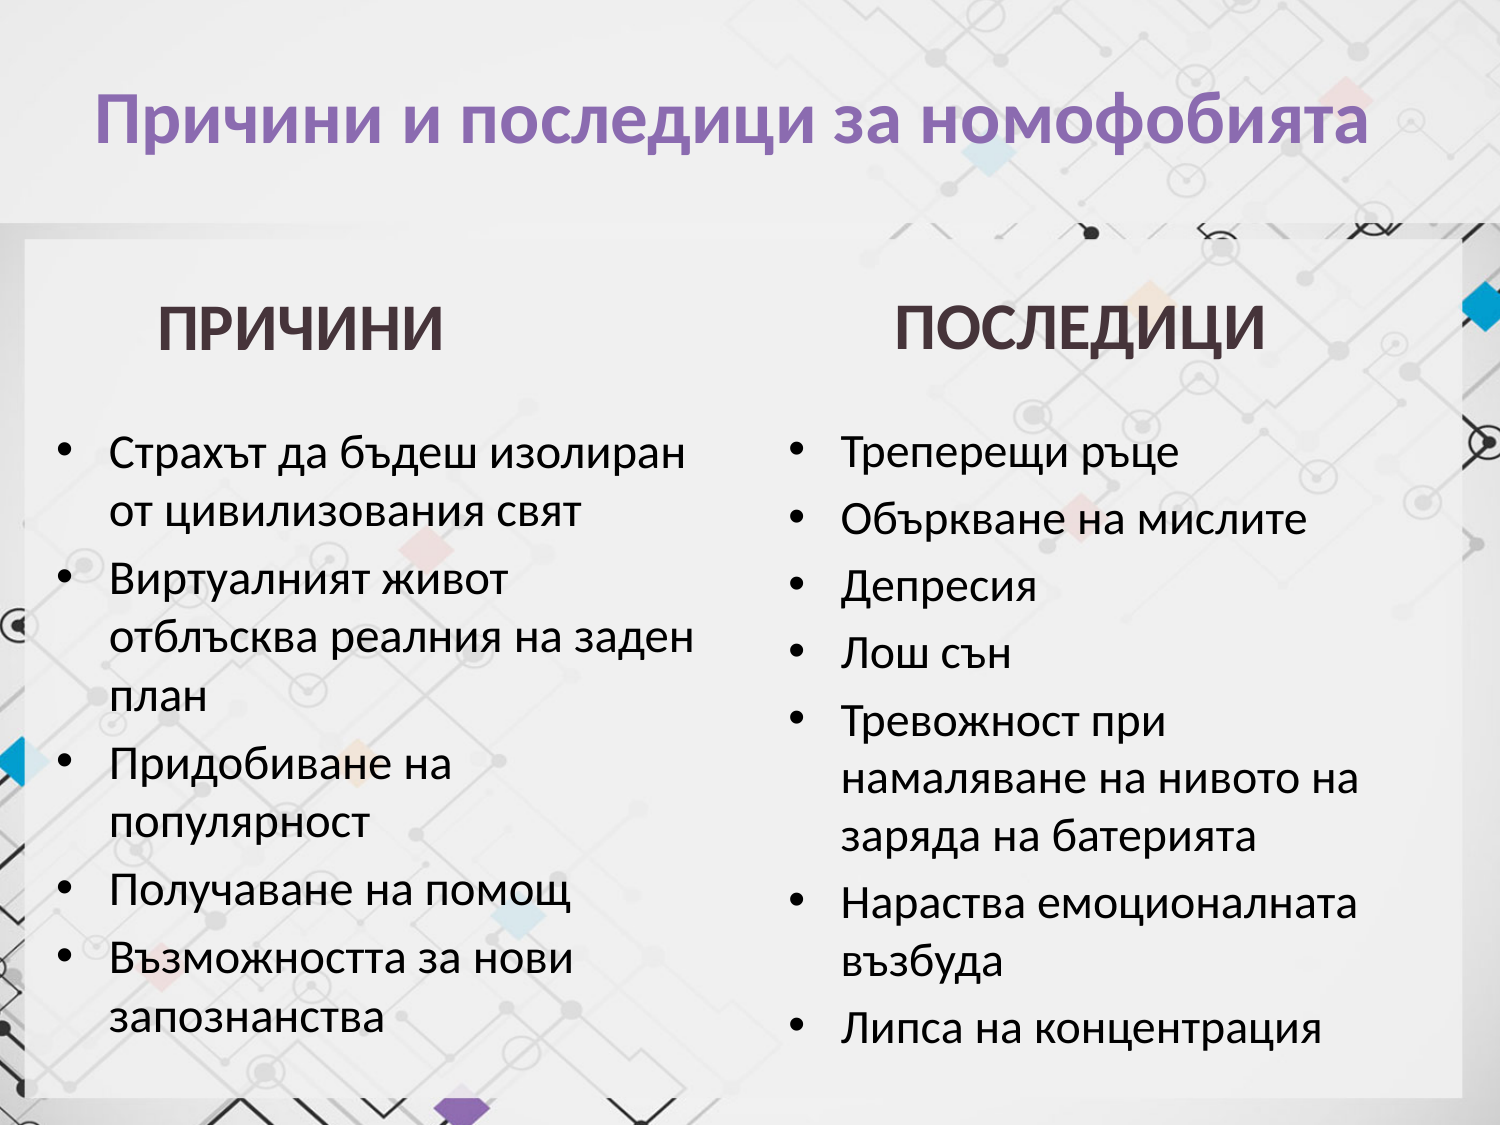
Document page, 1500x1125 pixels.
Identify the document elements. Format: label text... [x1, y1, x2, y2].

picture [0, 0, 1500, 1125]
text_box ПОСЛЕДИЦИ [868, 275, 1294, 381]
text_box Треперещи ръце Объркване на мислите Депресия Лош сън Тревожност при намаляване на нивото на заряда на батерията Нараства емоционалната възбуда Липса на концентрация [773, 412, 1437, 1061]
text_box Страхът да бъдеш изолиран от цивилизования свят Виртуалният живот отблъсква реалния на заден план Придобиване на популярност Получаване на помощ Възможността за нови запознанства [41, 412, 738, 1061]
text_box ПРИЧИНИ [88, 275, 514, 381]
title Причини и последици за номофобията [41, 30, 1425, 197]
